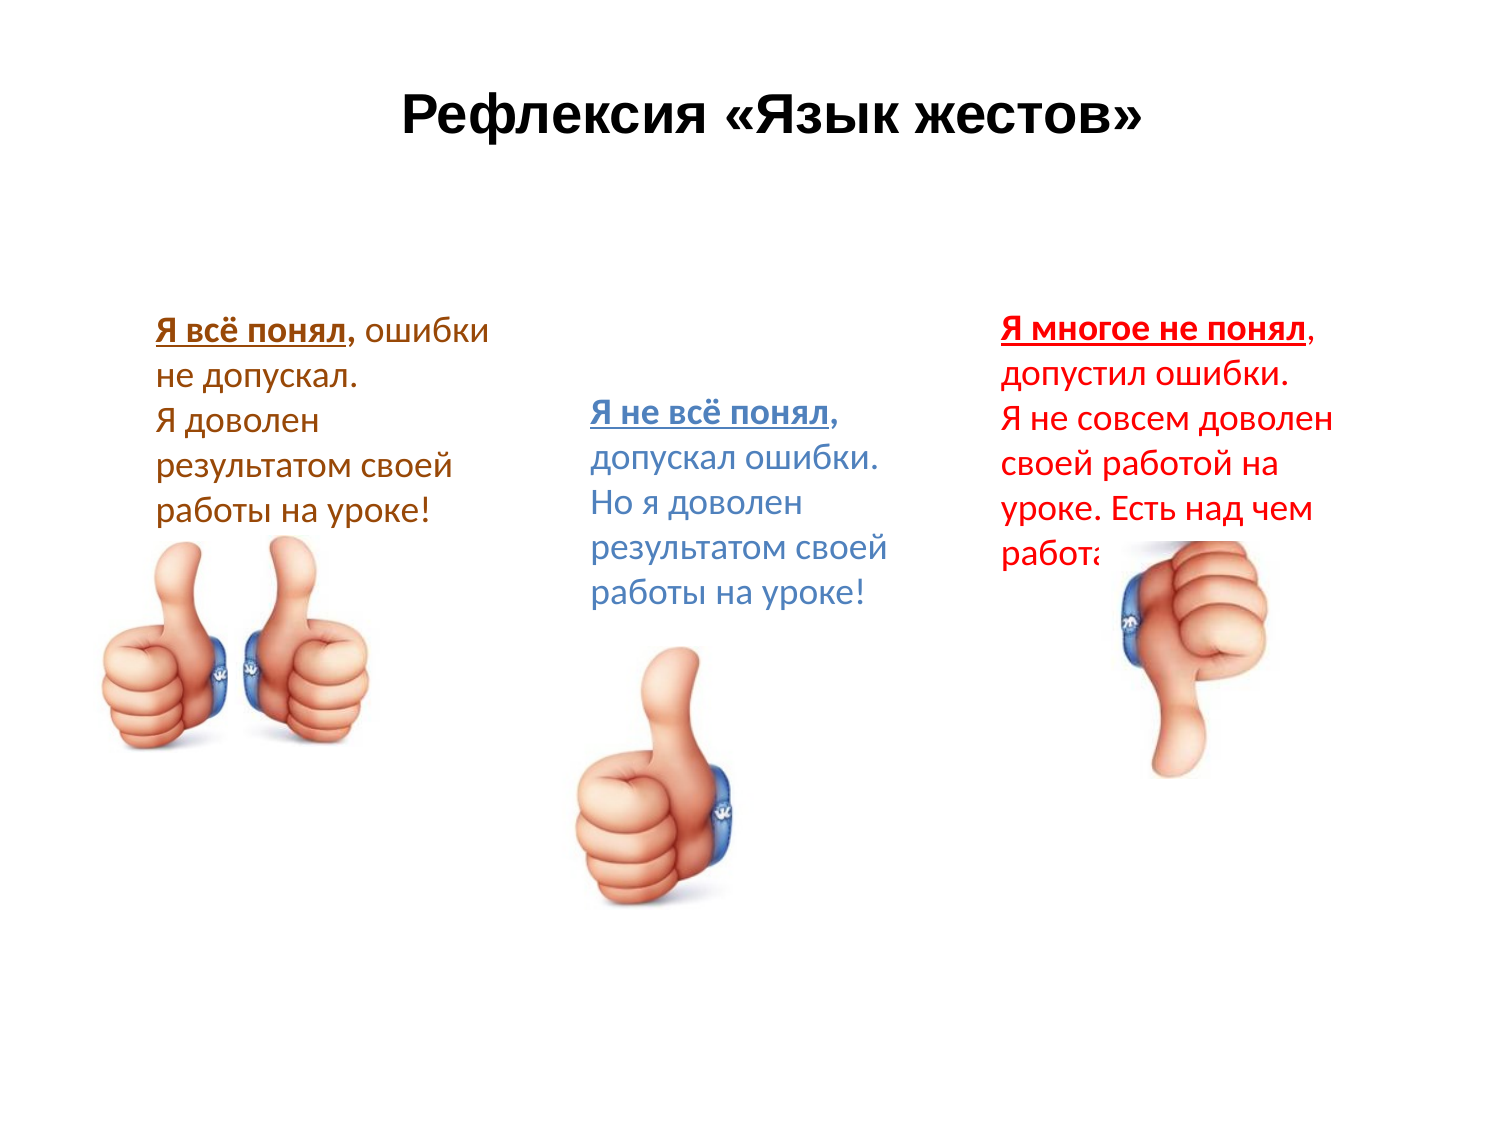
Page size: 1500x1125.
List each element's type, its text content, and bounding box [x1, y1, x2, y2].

picture [521, 646, 785, 910]
text_box Рефлексия «Язык жестов» [386, 36, 1193, 153]
text_box Я многое не понял, допустил ошибки. Я не совсем доволен своей работой на уроке. Есть над чем работать. [986, 295, 1400, 581]
picture [93, 535, 387, 753]
picture [1098, 540, 1319, 779]
text_box Я не всё понял, допускал ошибки. Но я доволен результатом своей работы на уроке! [575, 379, 910, 620]
text_box Я всё понял, ошибки не допускал. Я доволен результатом своей работы на уроке! [140, 297, 538, 537]
